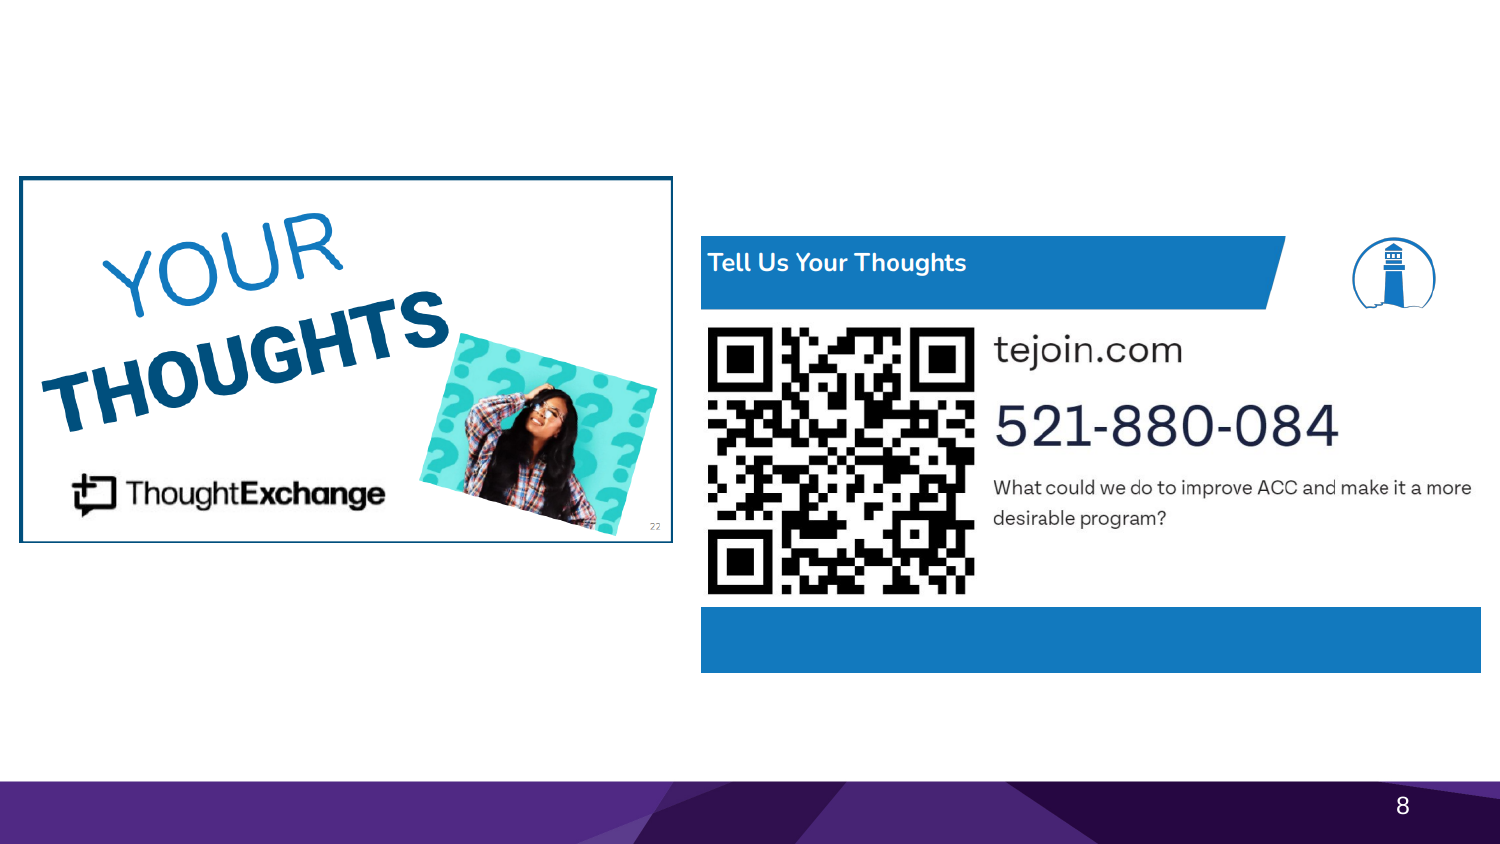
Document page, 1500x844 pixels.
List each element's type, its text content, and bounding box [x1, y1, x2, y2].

picture [0, 0, 1500, 844]
slide_number 7 [1074, 782, 1425, 827]
